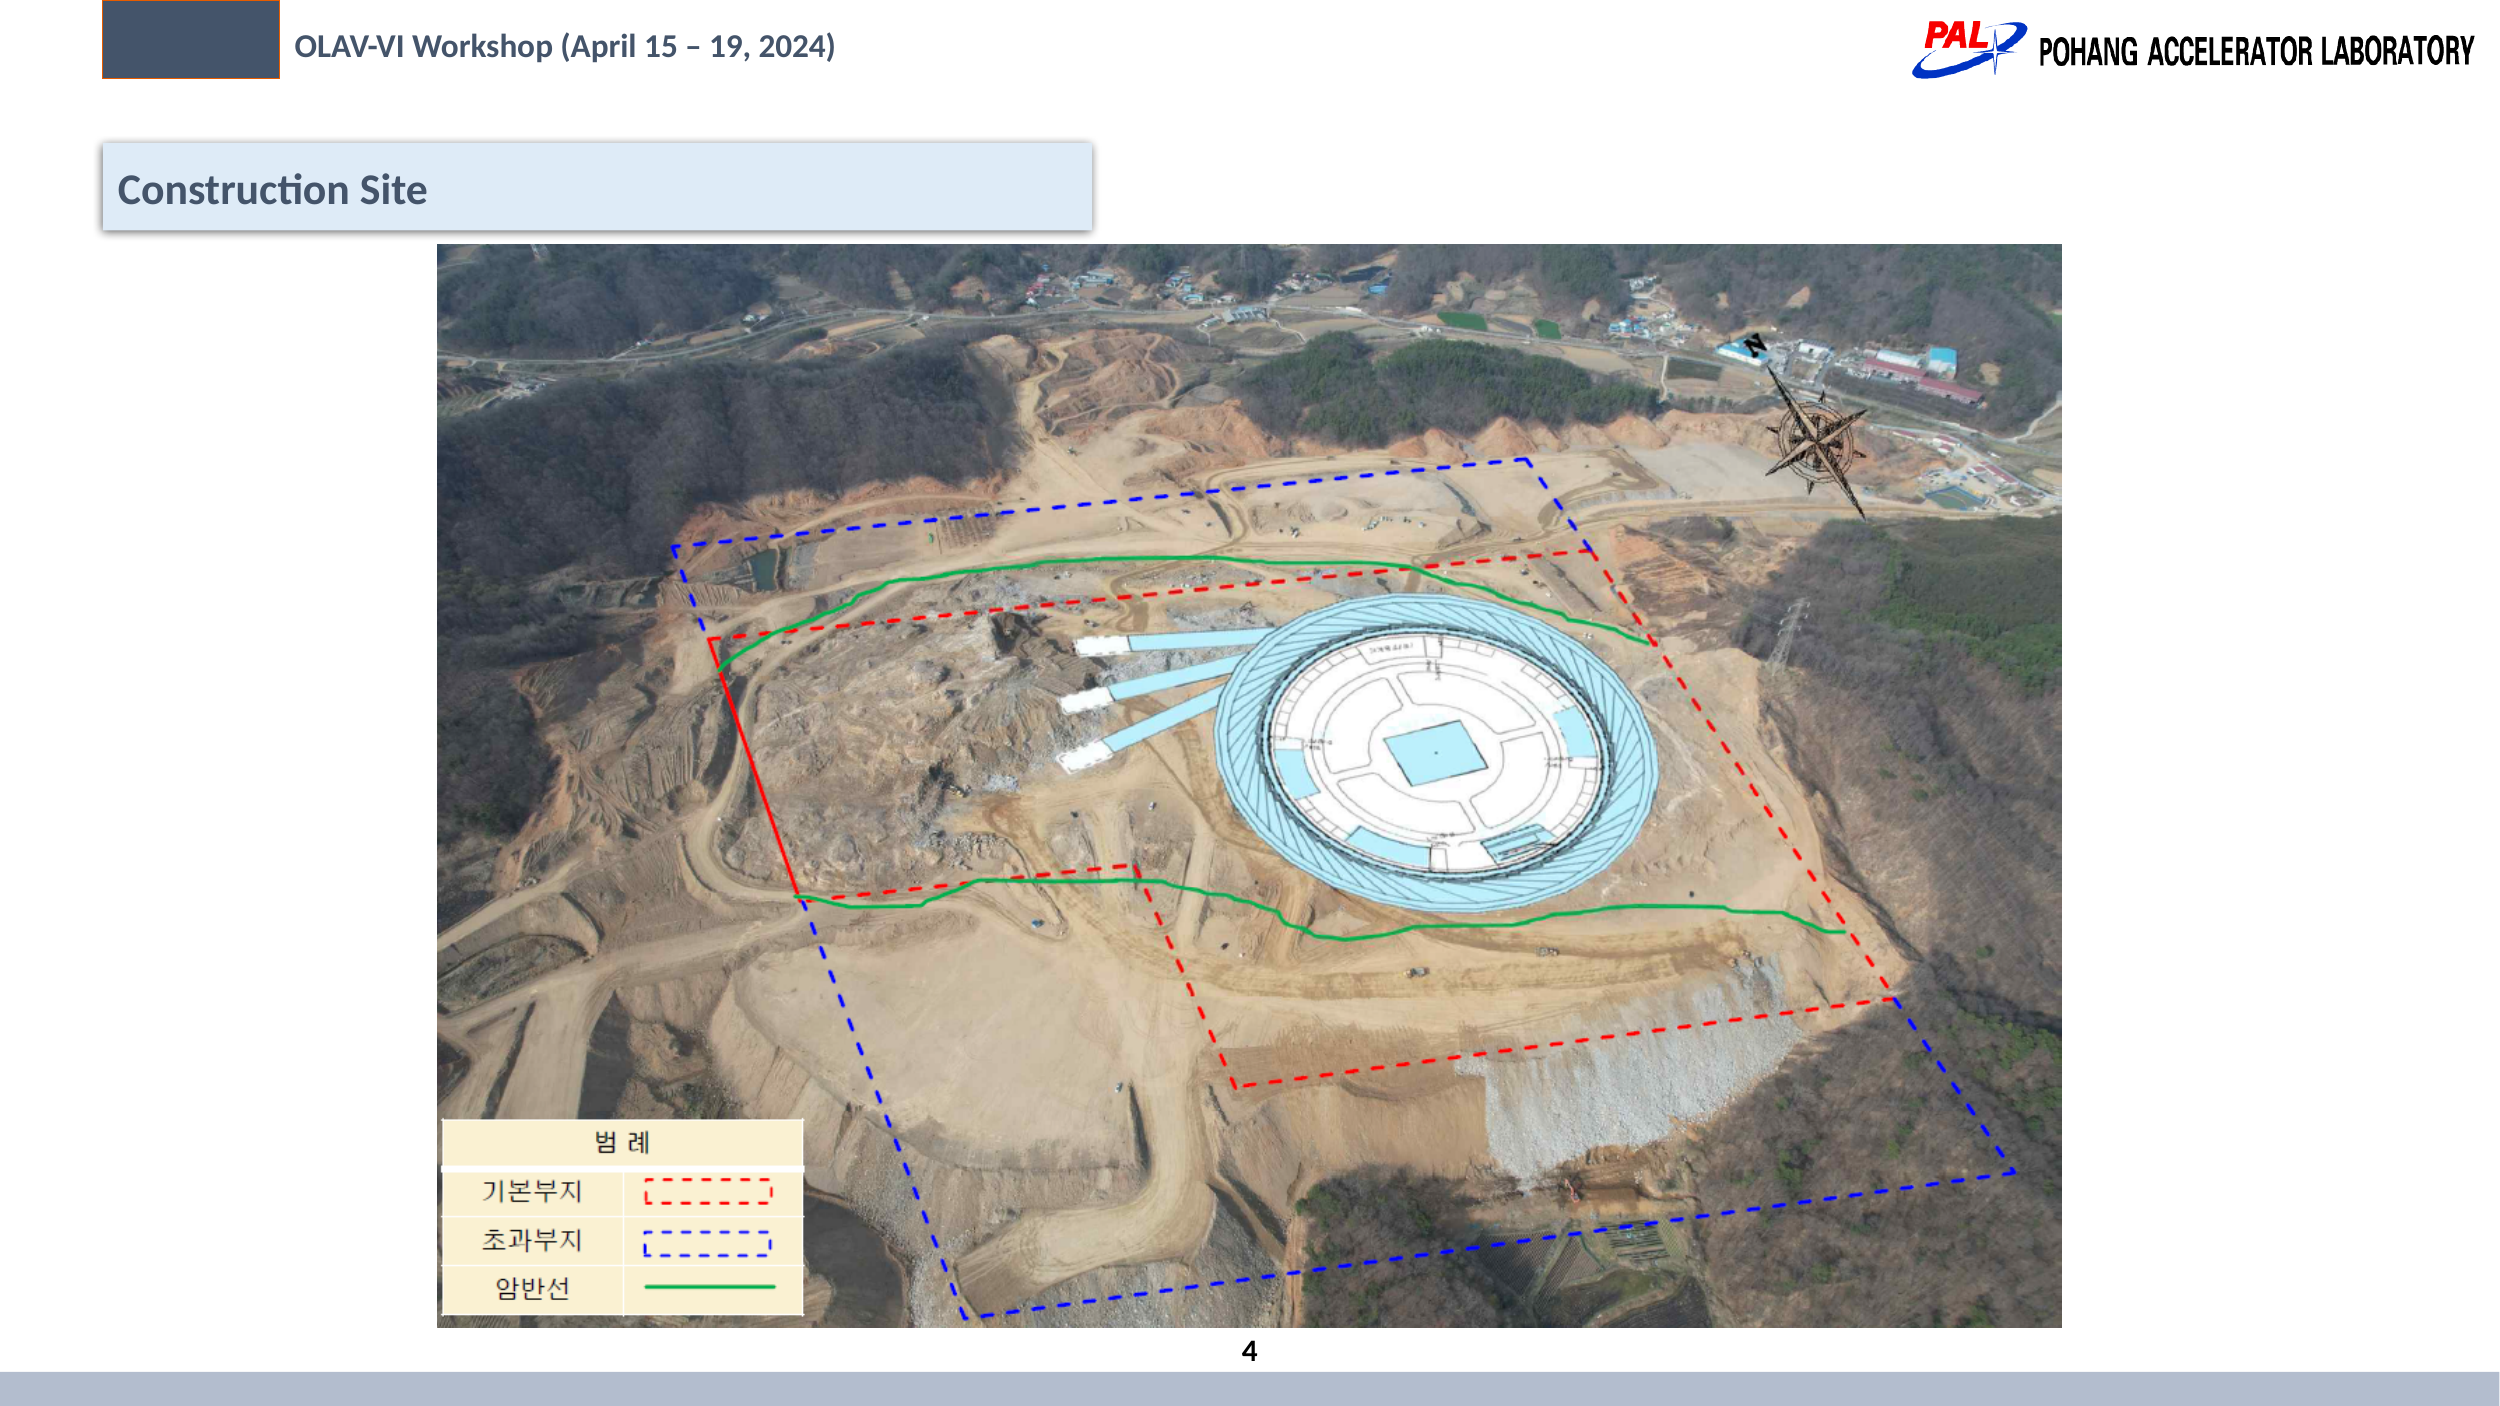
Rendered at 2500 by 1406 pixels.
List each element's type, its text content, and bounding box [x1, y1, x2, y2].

picture [437, 244, 2062, 1329]
text_box [102, 0, 280, 79]
slide_number 4 [968, 1329, 1531, 1371]
text_box OLAV-VI Workshop (April 15 – 19, 2024) [279, 16, 1388, 72]
text_box [0, 1371, 2500, 1406]
text_box Construction Site [102, 142, 1093, 231]
picture [1912, 21, 2475, 79]
